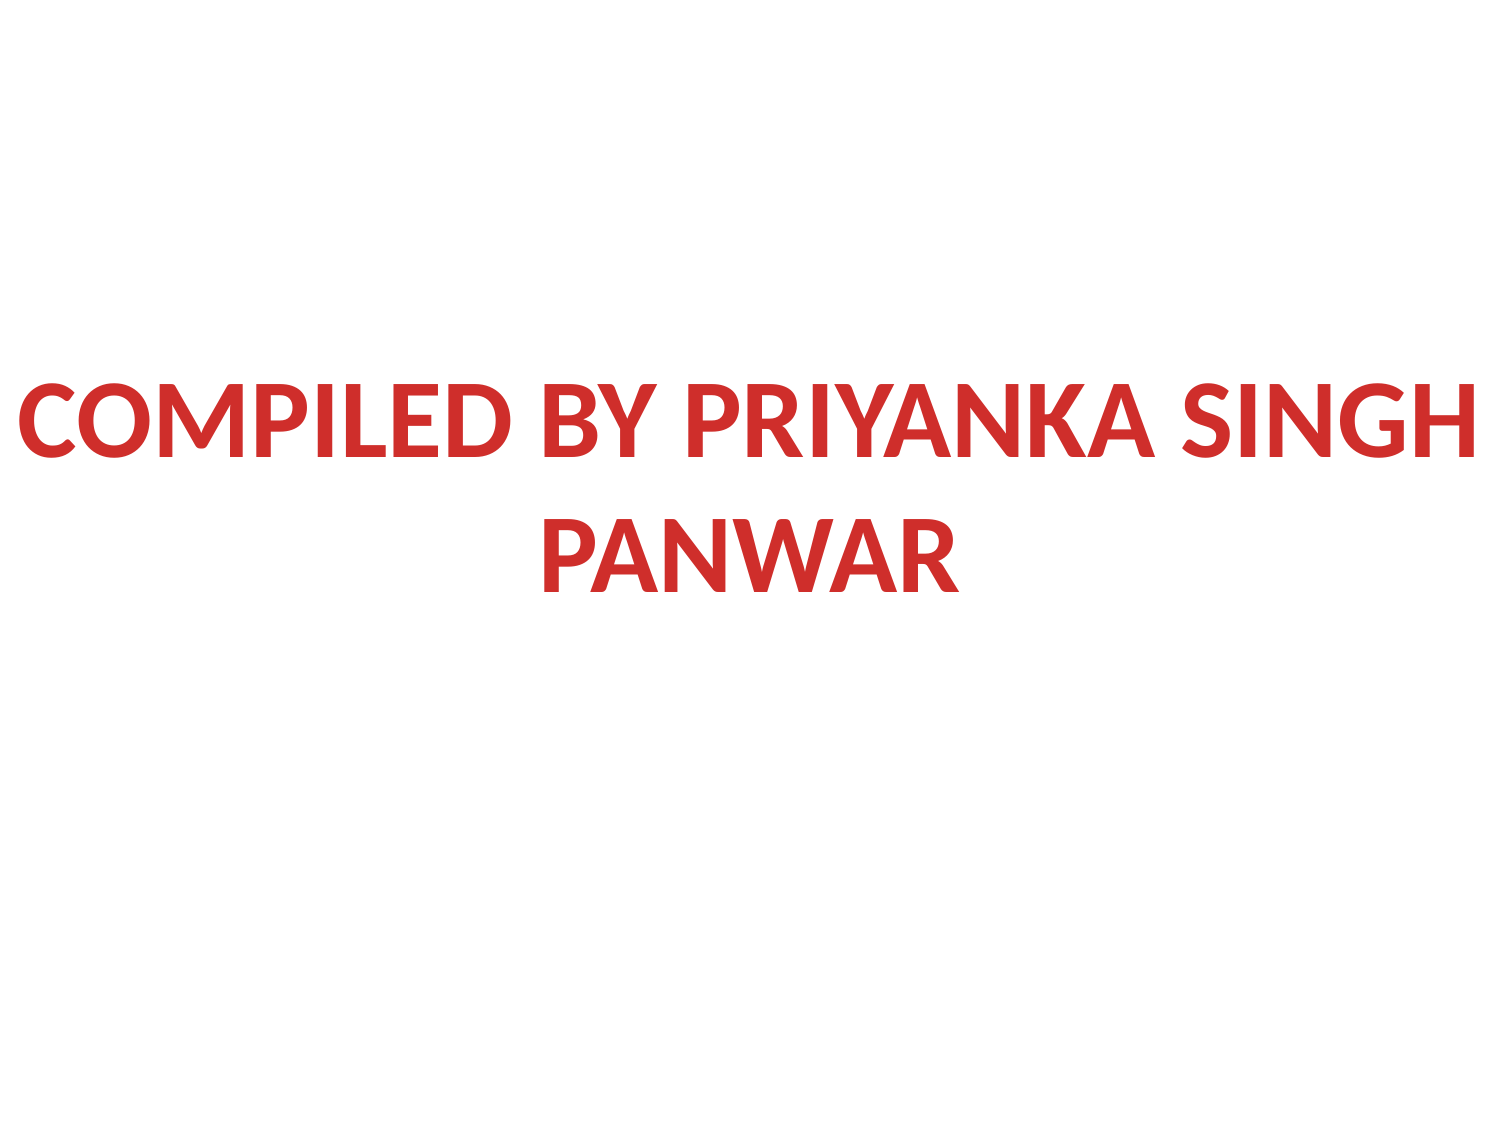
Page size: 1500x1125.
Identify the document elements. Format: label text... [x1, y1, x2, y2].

text_box COMPILED BY PRIYANKA SINGH PANWAR [0, 337, 1500, 623]
